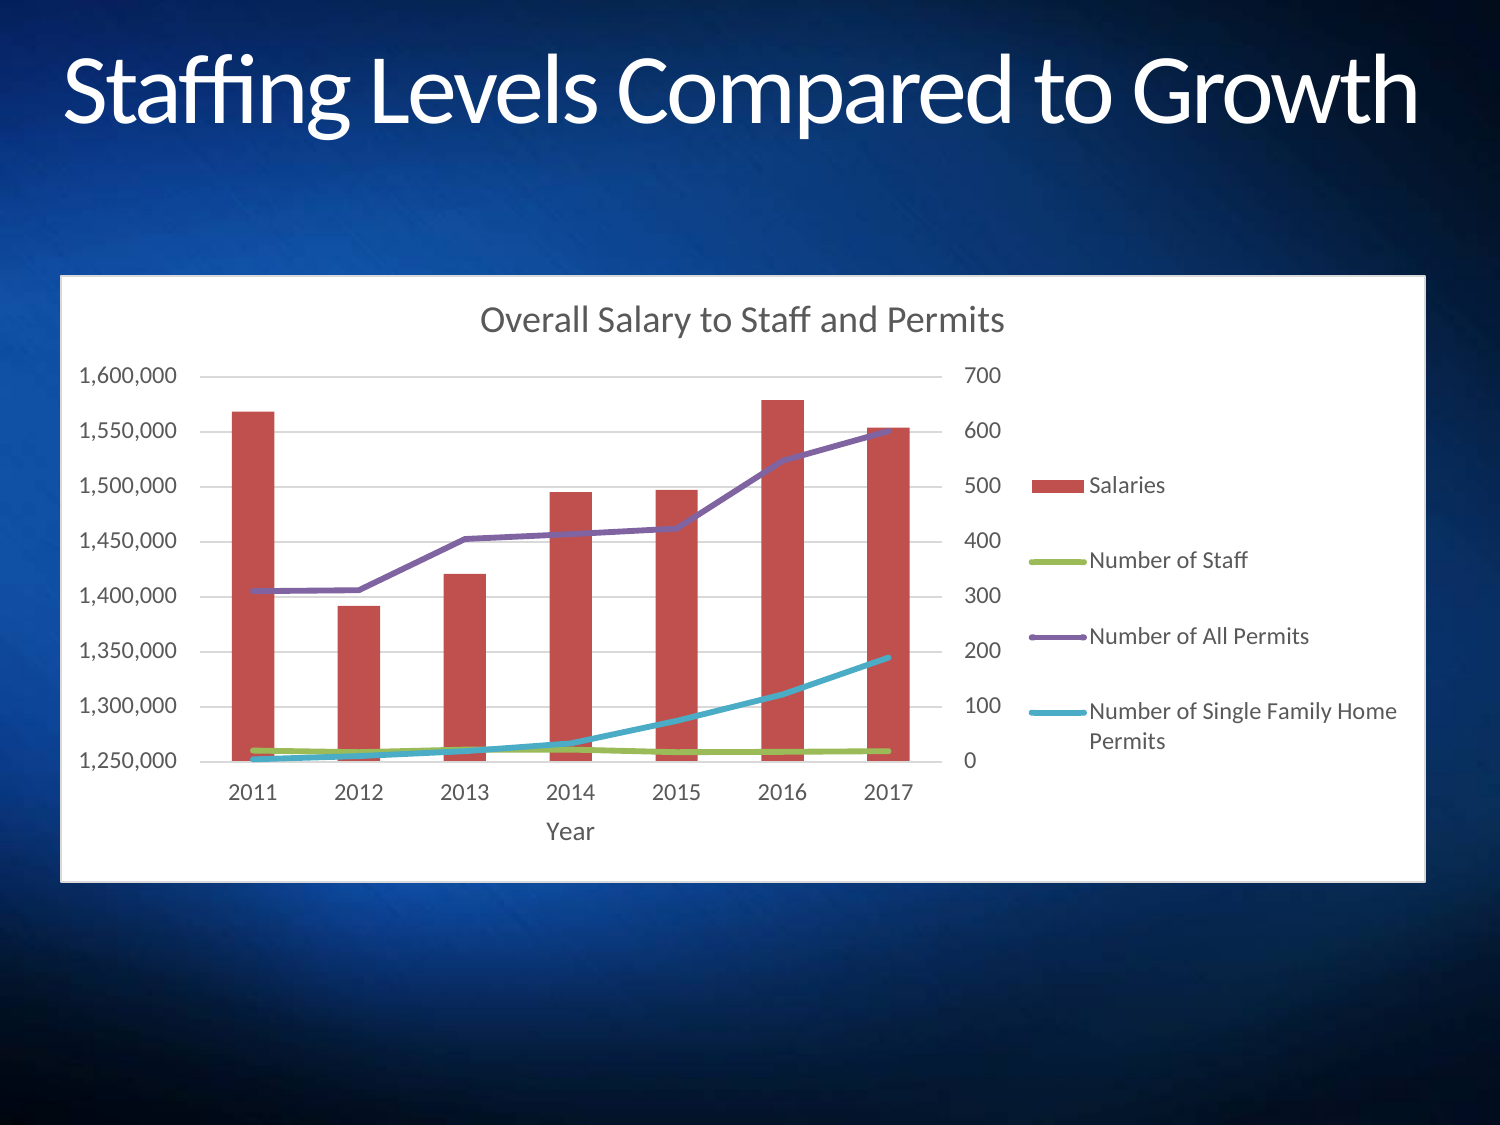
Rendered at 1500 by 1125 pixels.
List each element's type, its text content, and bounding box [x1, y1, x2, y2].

title Staffing Levels Compared to Growth [62, 37, 1438, 147]
picture [0, 0, 1500, 1125]
